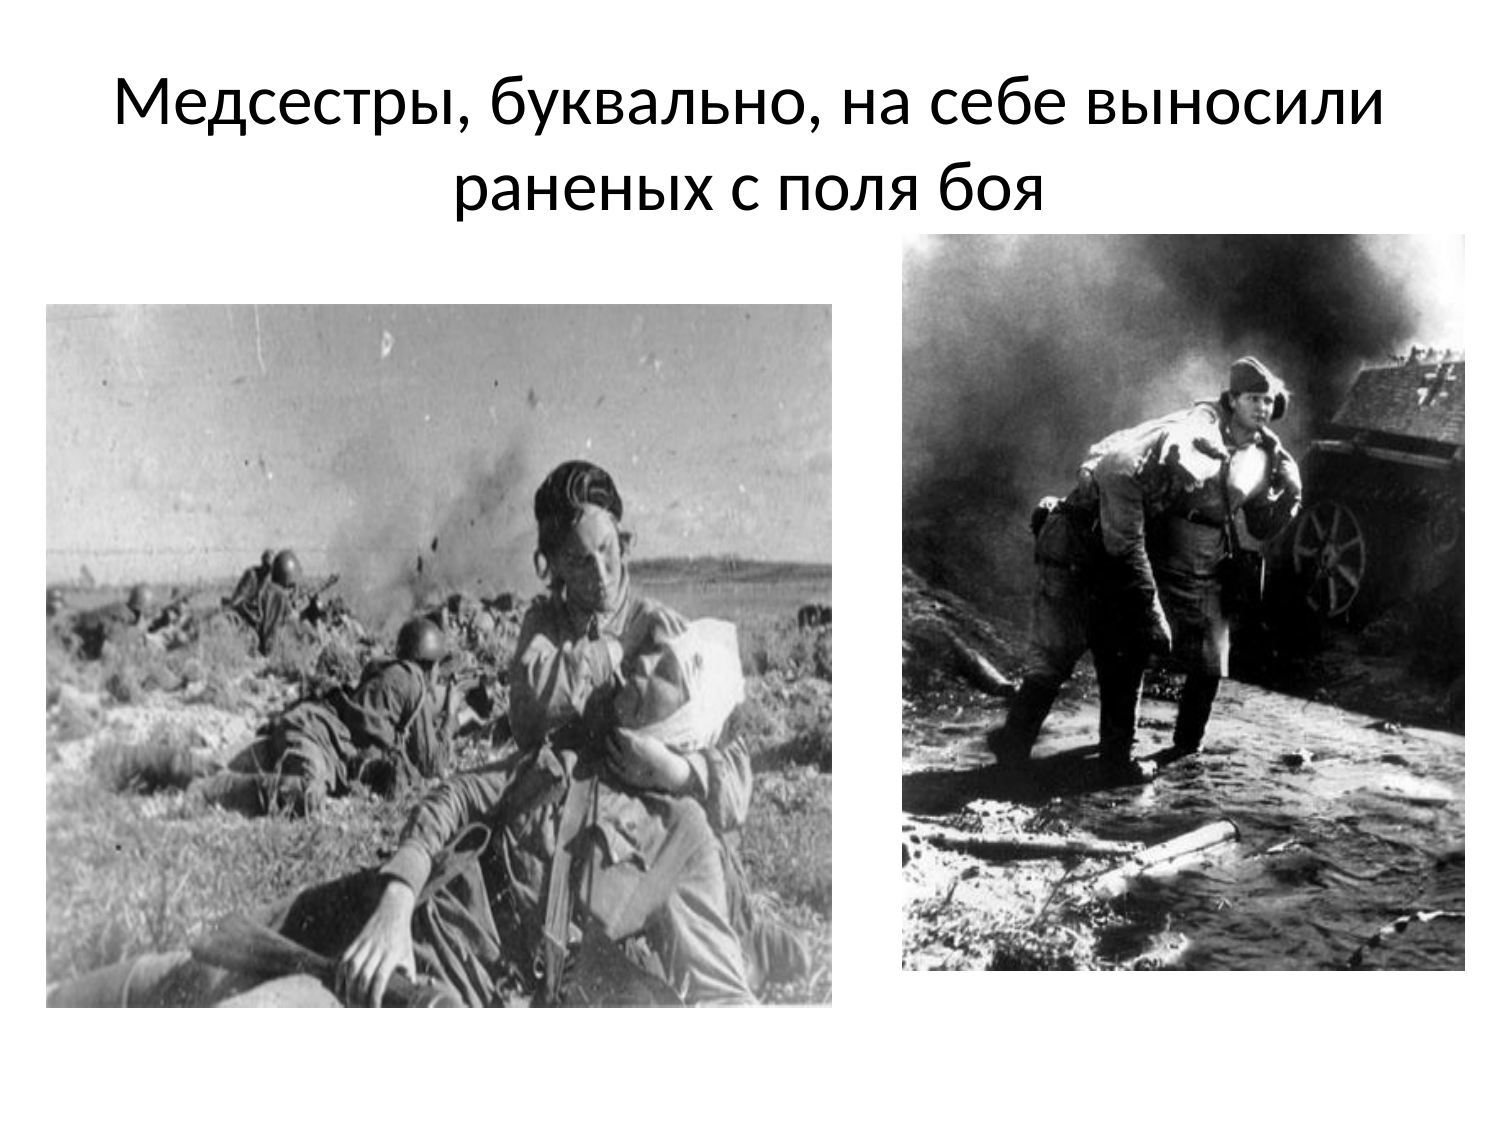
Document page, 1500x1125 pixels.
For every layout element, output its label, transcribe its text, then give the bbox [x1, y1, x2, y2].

title Медсестры, буквально, на себе выносили раненых с поля боя [75, 45, 1425, 233]
picture [46, 304, 833, 1008]
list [902, 234, 1466, 971]
